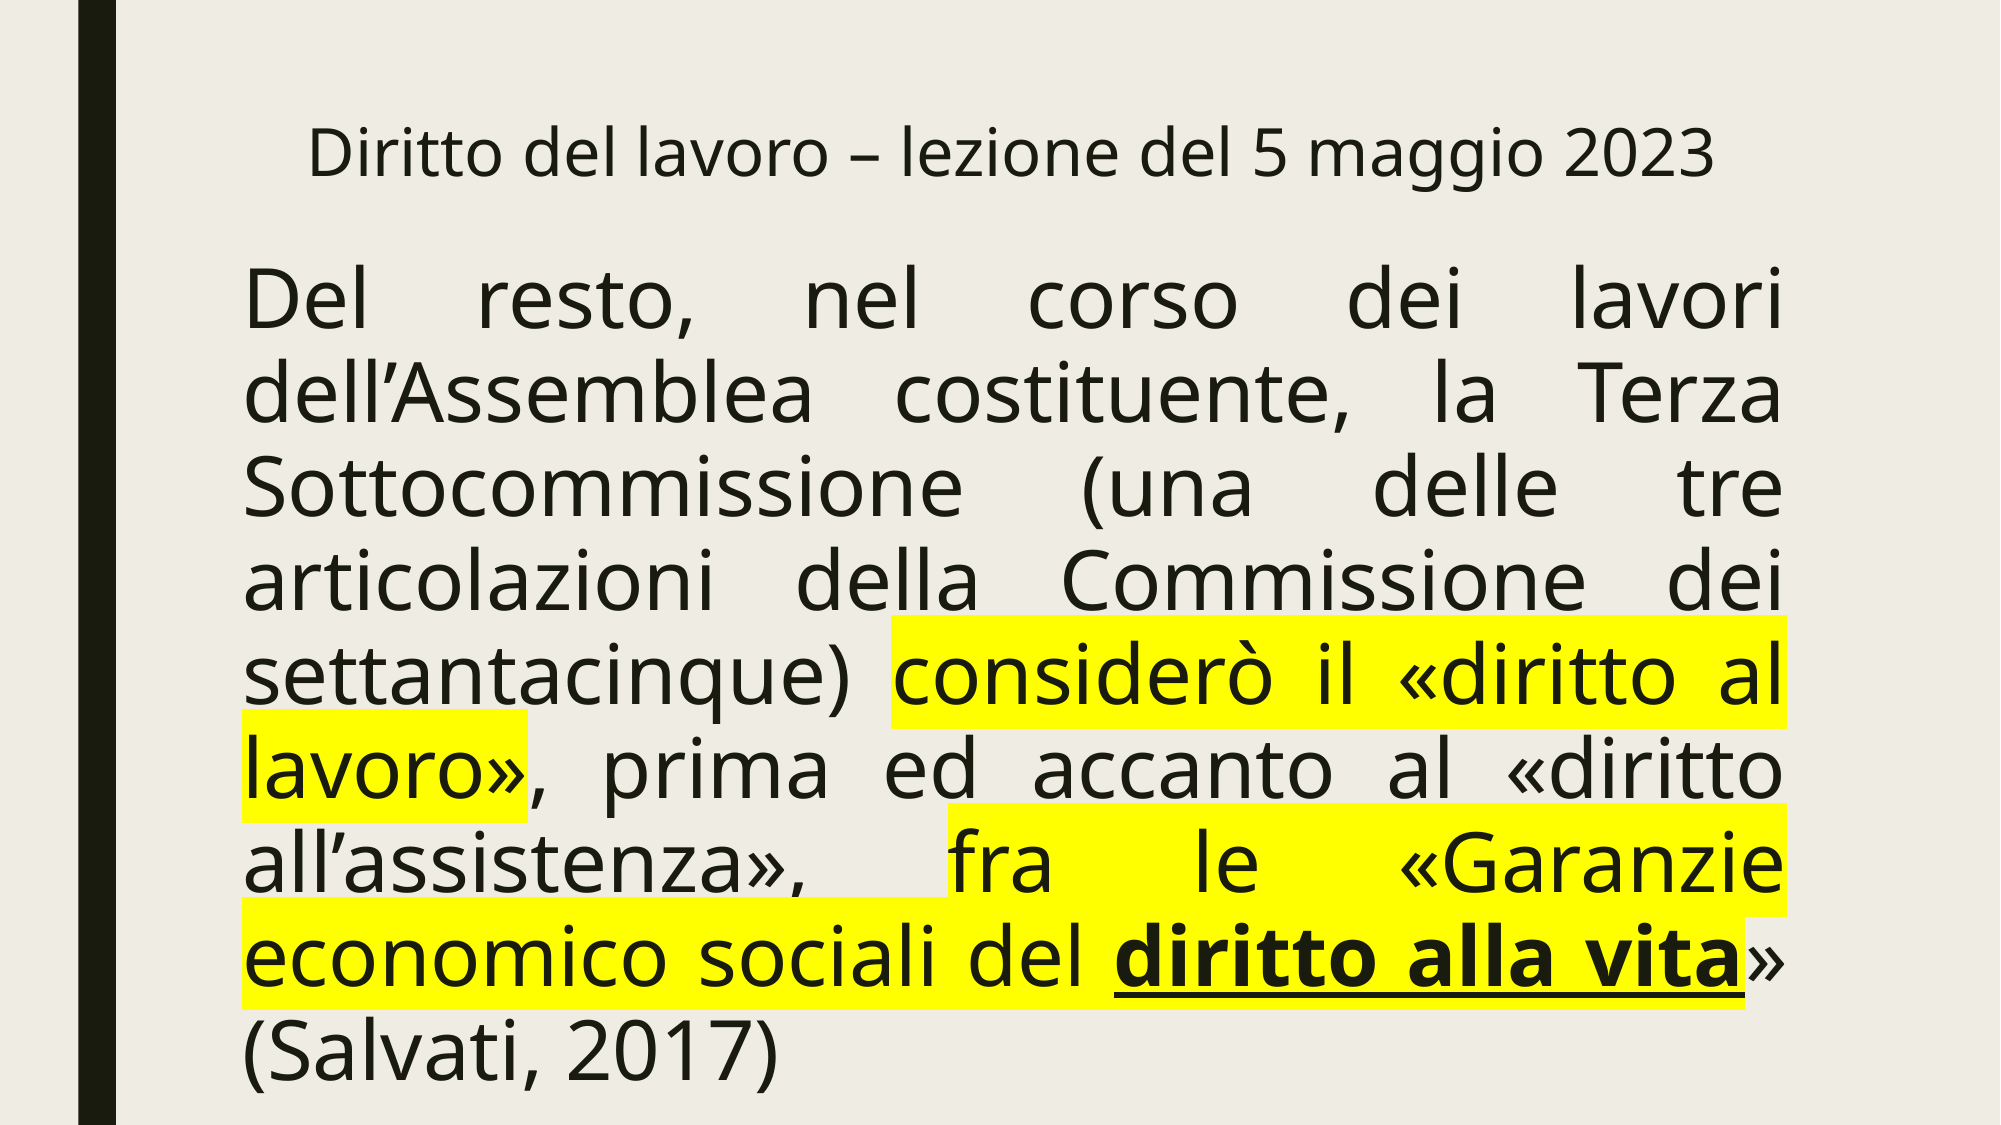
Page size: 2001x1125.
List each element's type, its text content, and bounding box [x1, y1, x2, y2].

title Diritto del lavoro – lezione del 5 maggio 2023 [225, 112, 1800, 246]
list Del resto, nel corso dei lavori dell’Assemblea costituente, la Terza Sottocommissione (una delle tre articolazioni della Commissione dei settantacinque) considerò il «diritto al lavoro», prima ed accanto al «diritto all’assistenza», fra le «Garanzie economico sociali del diritto alla vita» (Salvati, 2017) [227, 245, 1803, 1013]
